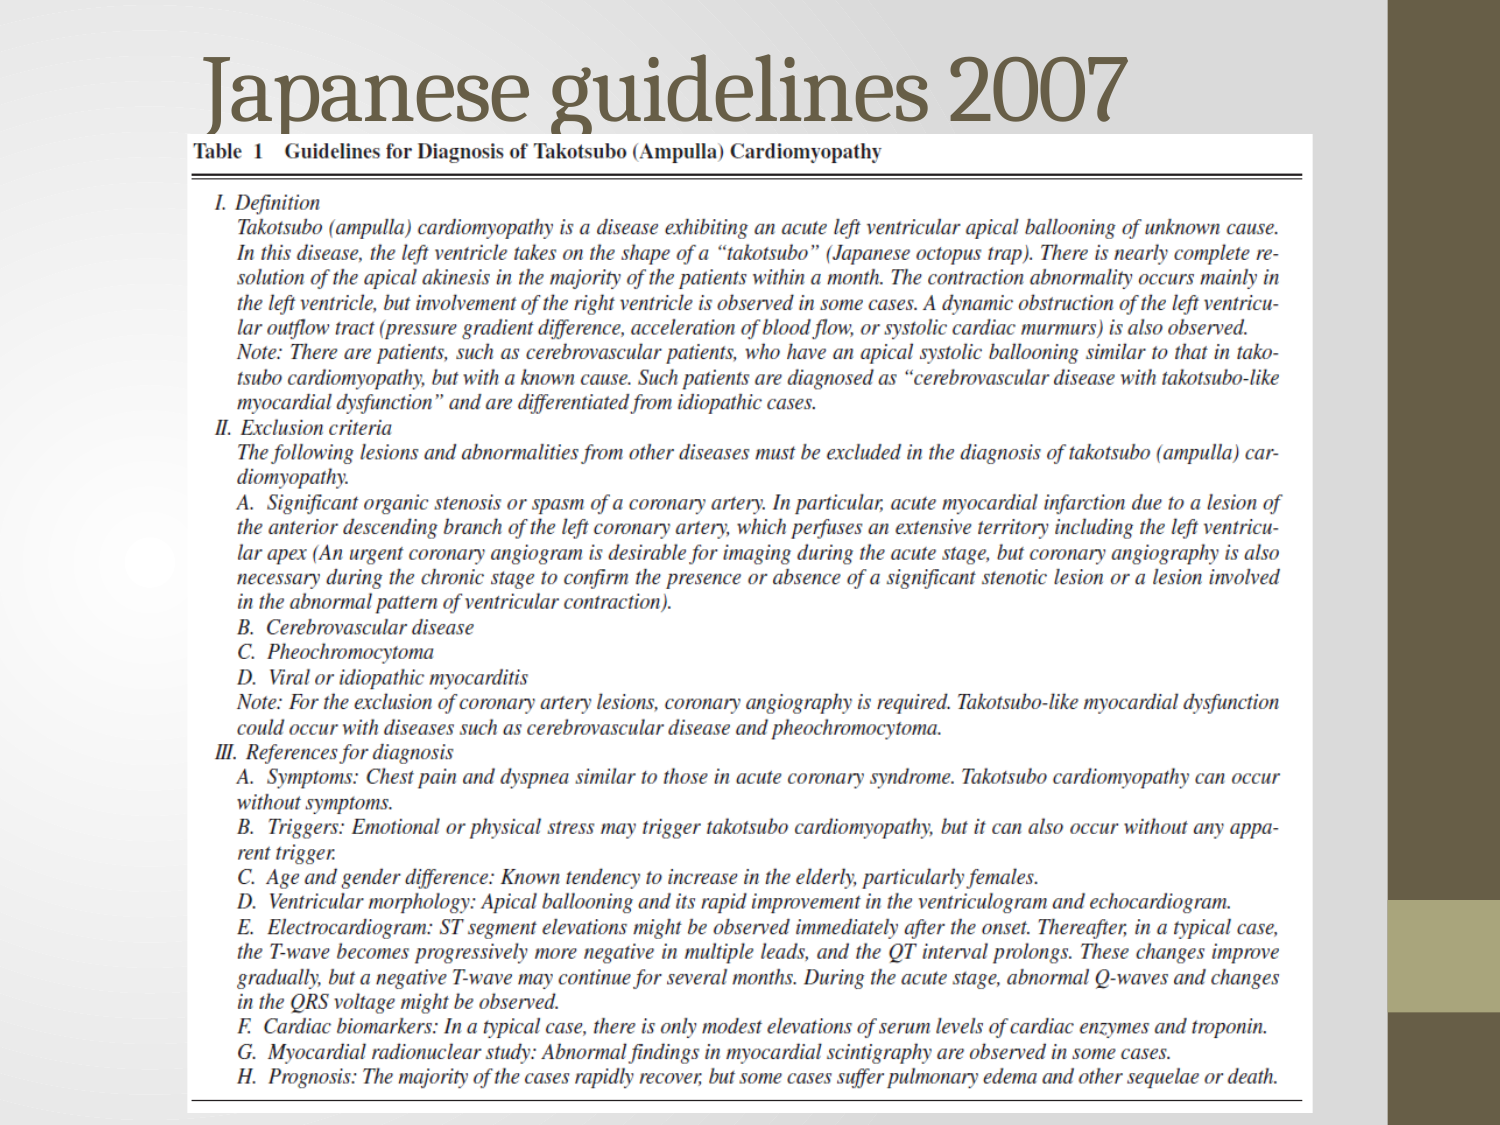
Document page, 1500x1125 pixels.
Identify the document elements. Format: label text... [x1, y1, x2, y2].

title Japanese guidelines 2007 [187, 31, 1313, 131]
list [186, 134, 1314, 1113]
